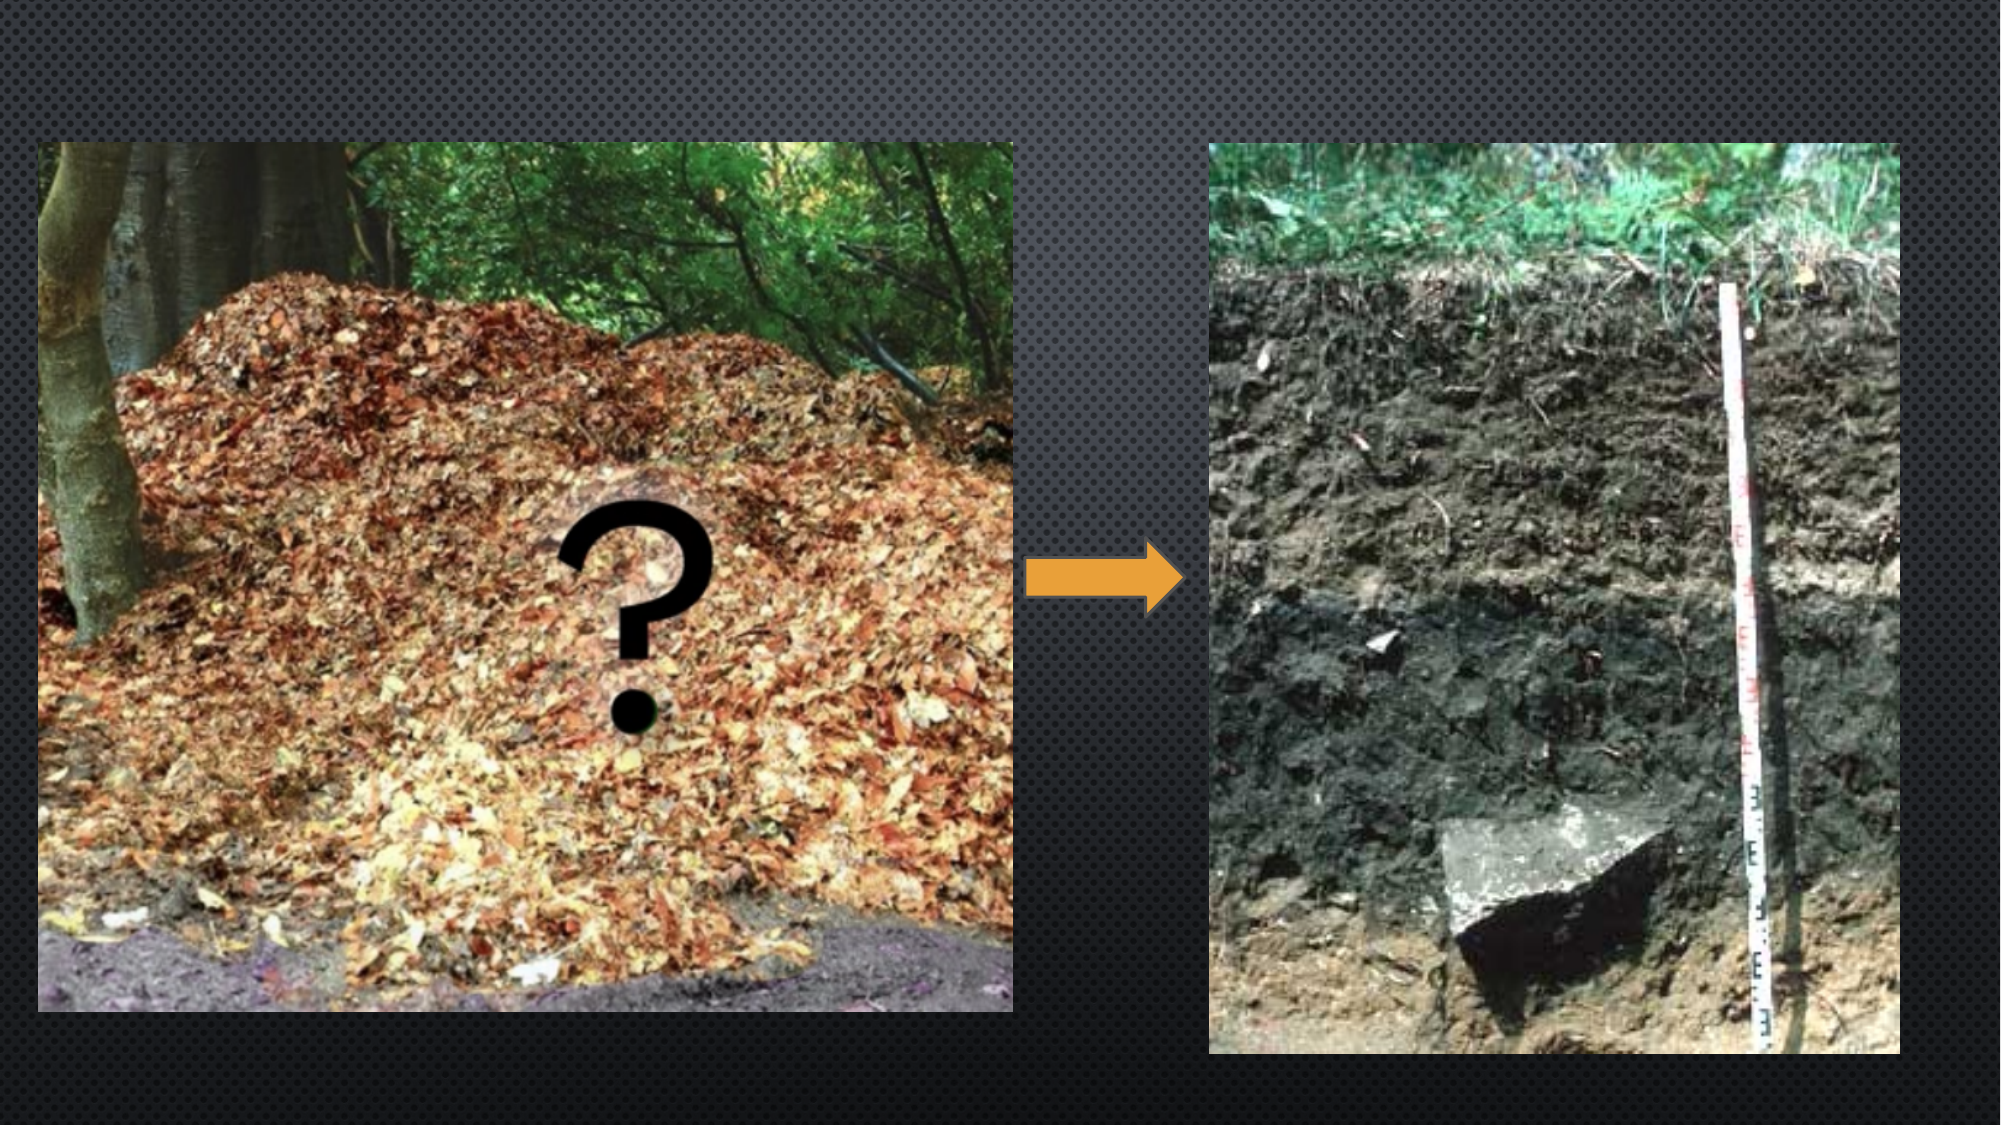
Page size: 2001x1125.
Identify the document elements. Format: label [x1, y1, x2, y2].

picture [1209, 142, 1900, 1054]
picture [38, 142, 1013, 1013]
text_box [1023, 536, 1187, 619]
